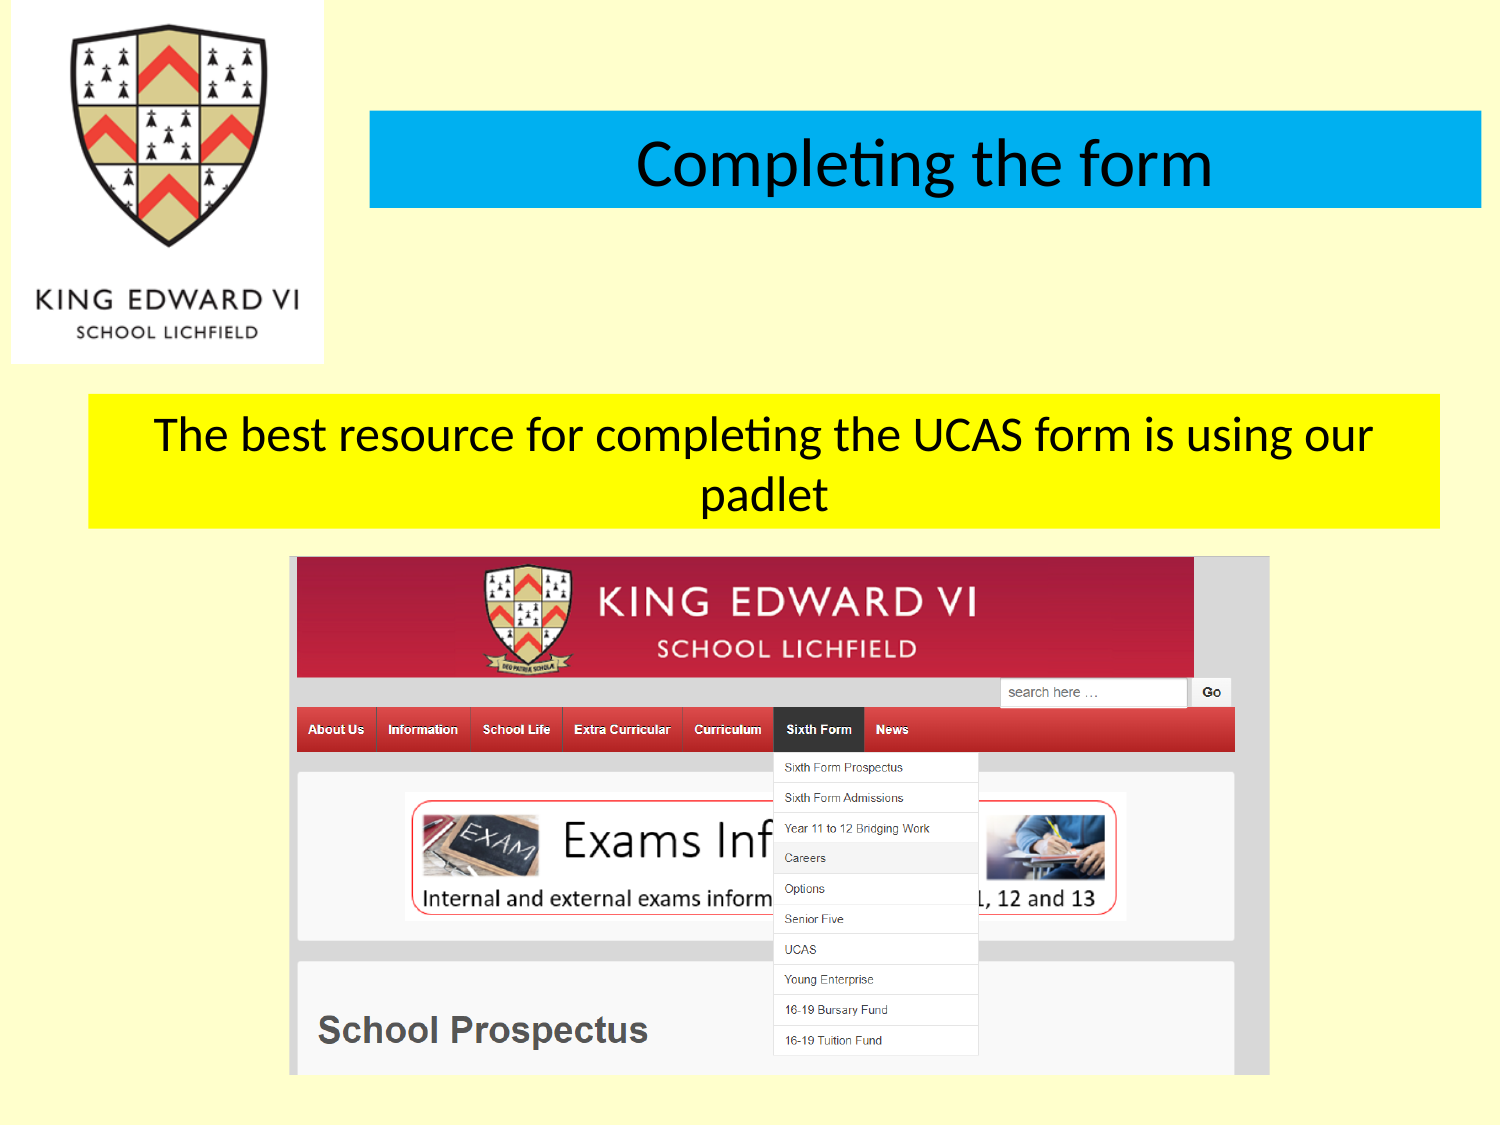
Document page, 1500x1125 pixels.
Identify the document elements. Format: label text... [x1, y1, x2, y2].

picture [288, 555, 1270, 1076]
picture [11, 0, 324, 364]
text_box Completing the form [369, 110, 1482, 208]
text_box The best resource for completing the UCAS form is using our padlet [88, 393, 1440, 529]
